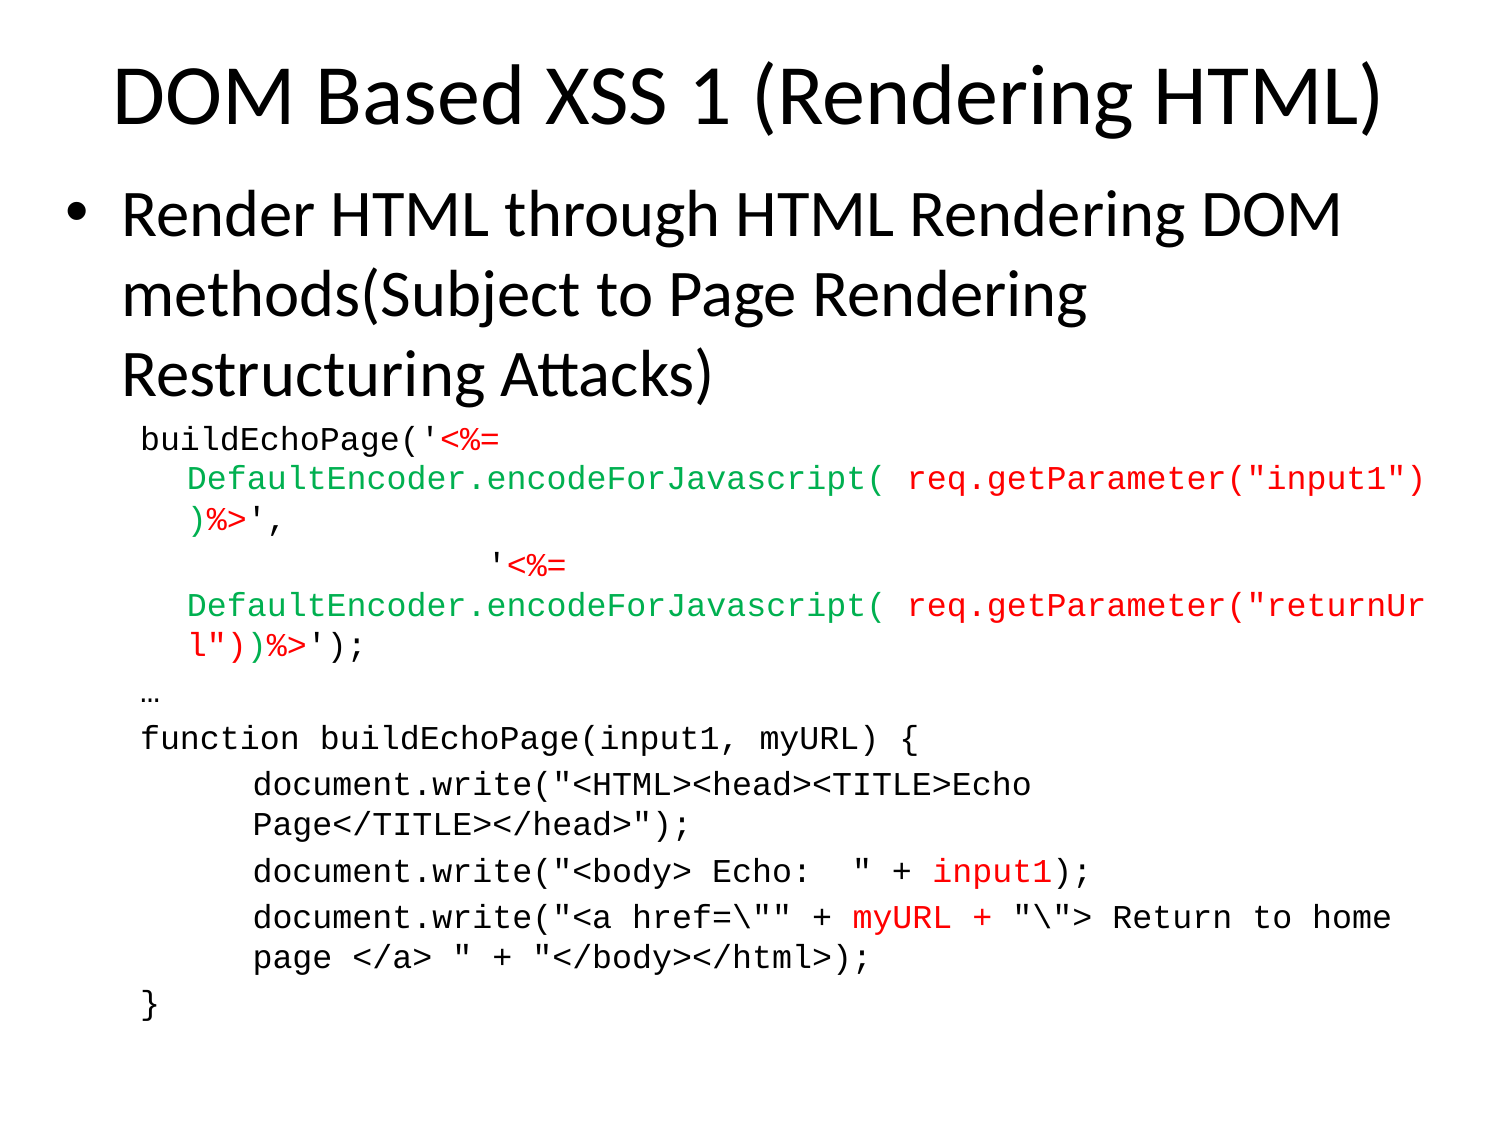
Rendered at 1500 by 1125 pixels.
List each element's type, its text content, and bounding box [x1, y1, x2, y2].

title DOM Based XSS 1 (Rendering HTML) [75, 24, 1425, 155]
list Render HTML through HTML Rendering DOM methods(Subject to Page Rendering Restructuring Attacks) buildEchoPage('<%= DefaultEncoder.encodeForJavascript( req.getParameter("input1"))%>', '<%= DefaultEncoder.encodeForJavascript( req.getParameter("returnUrl"))%>'); … function buildEchoPage(input1, myURL) { document.write("<HTML><head><TITLE>Echo Page</TITLE></head>"); document.write("<body> Echo: " + input1); document.write("<a href=\"" + myURL + "\"> Return to home page </a> " + "</body></html>); } [50, 162, 1450, 1088]
